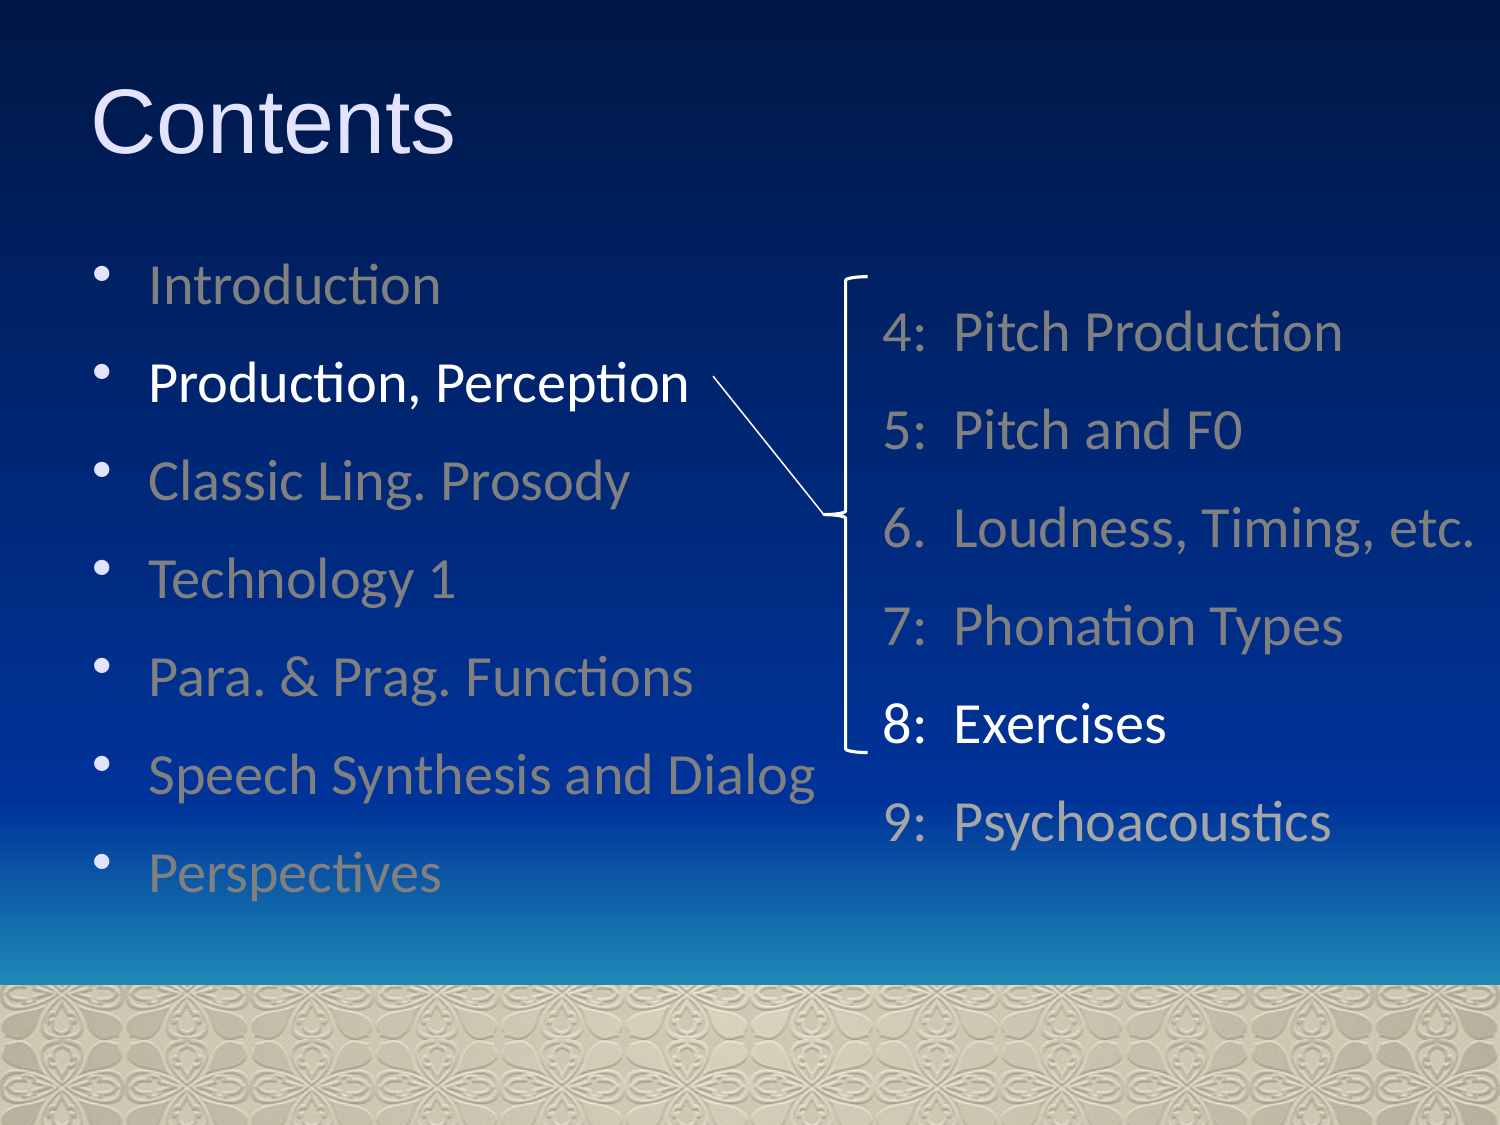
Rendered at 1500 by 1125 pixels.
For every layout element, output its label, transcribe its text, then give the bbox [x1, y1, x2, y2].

text_box [829, 276, 867, 753]
picture [0, 985, 1500, 1125]
title Contents [74, 27, 714, 206]
list Introduction Production, Perception Classic Ling. Prosody Technology 1 Para. & Prag. Functions Speech Synthesis and Dialog Perspectives [76, 210, 1128, 877]
text_box 4: Pitch Production 5: Pitch and F0 6. Loudness, Timing, etc. 7: Phonation Types 8: Exercises 9: Psychoacoustics [867, 257, 1500, 860]
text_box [712, 375, 825, 515]
